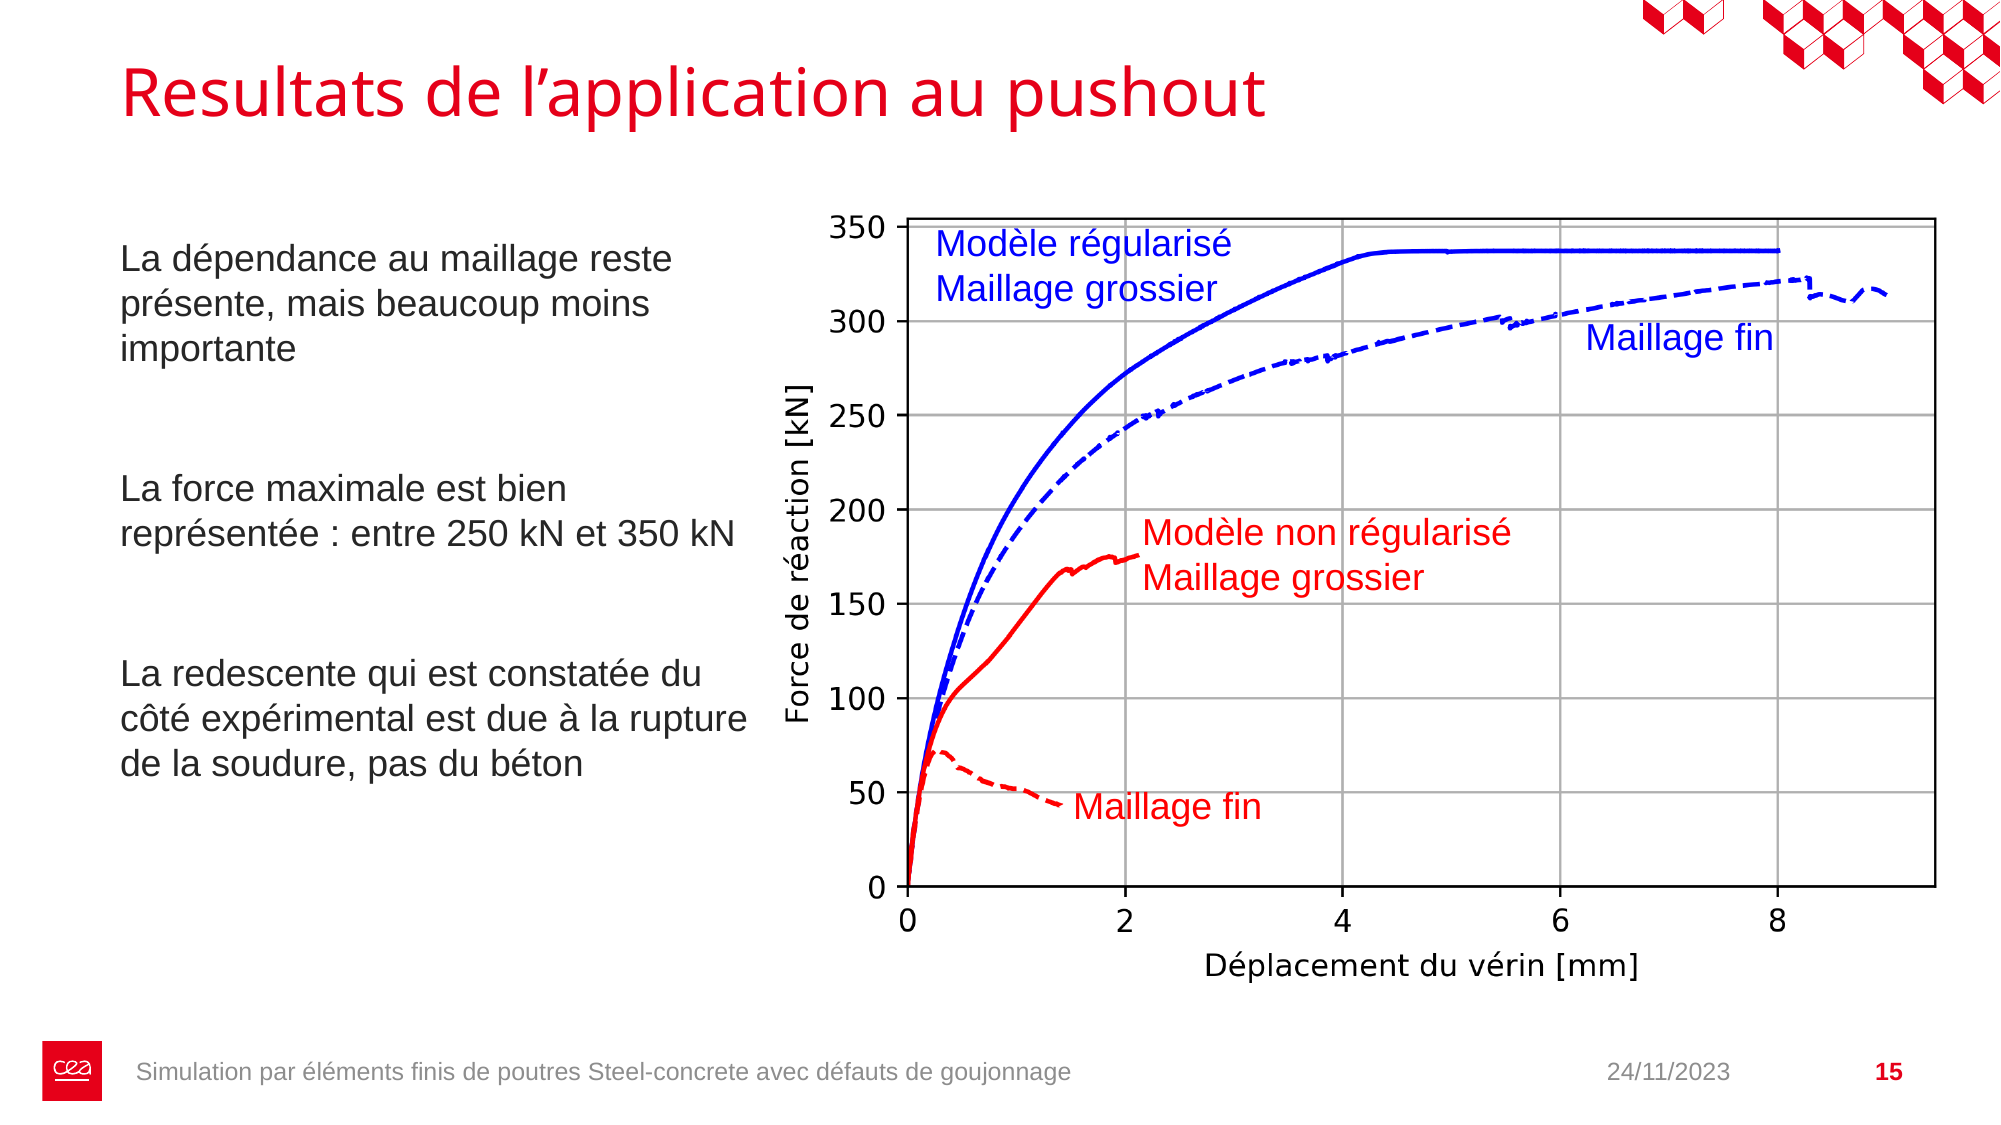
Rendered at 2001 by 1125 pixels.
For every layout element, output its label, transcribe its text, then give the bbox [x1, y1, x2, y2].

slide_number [1579, 1040, 1746, 1101]
footer Simulation par éléments finis de poutres Steel-concrete avec défauts de goujonnage [120, 1040, 1571, 1101]
slide_number 15 [1804, 1040, 1919, 1101]
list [763, 193, 1957, 1004]
title Resultats de l’application au pushout [120, 51, 1880, 195]
list La dépendance au maillage reste présente, mais beaucoup moins importante La force maximale est bien représentée : entre 250 kN et 350 kN La redescente qui est constatée du côté expérimental est due à la rupture de la soudure, pas du béton [120, 226, 763, 970]
